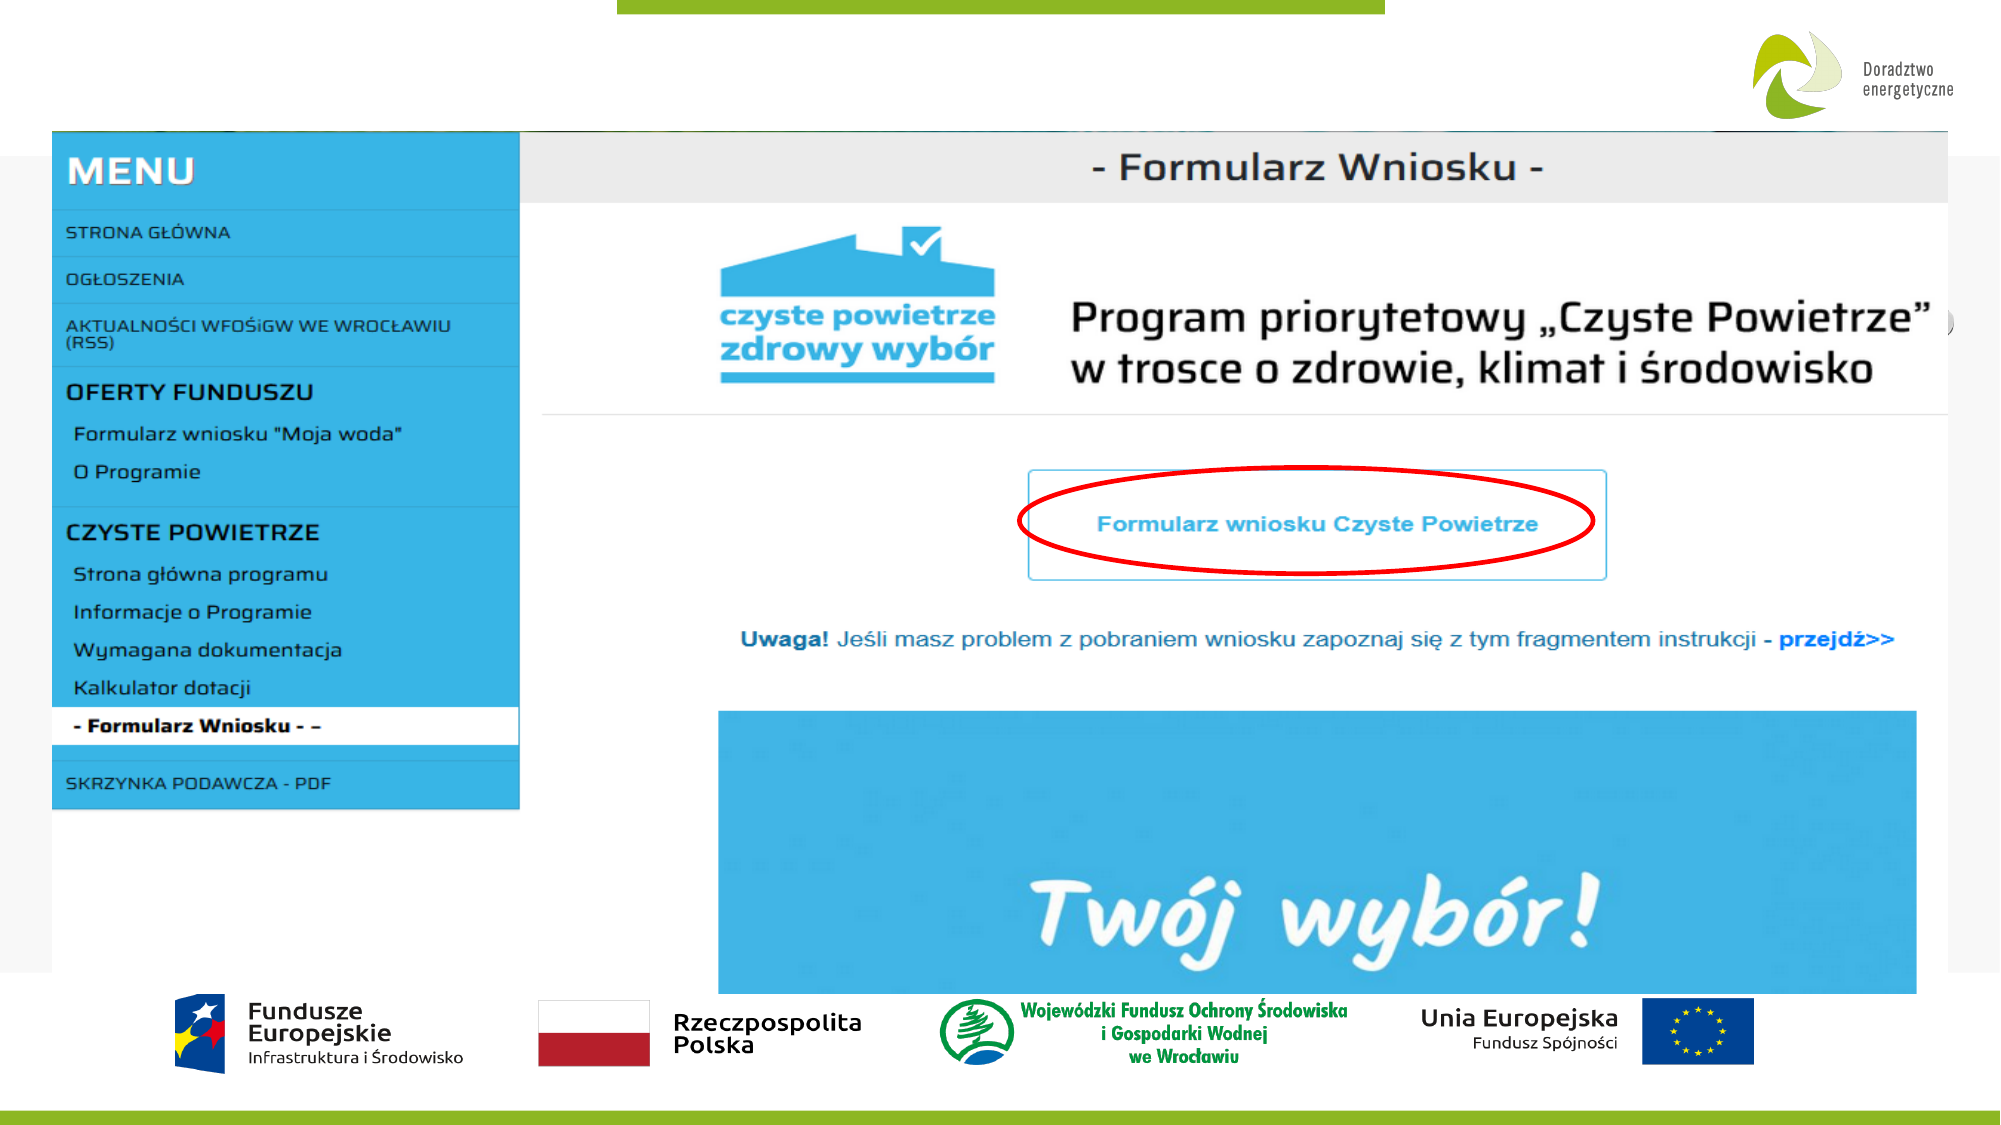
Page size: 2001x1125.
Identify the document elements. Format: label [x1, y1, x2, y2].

picture [1753, 31, 1953, 119]
picture [52, 131, 1977, 1074]
